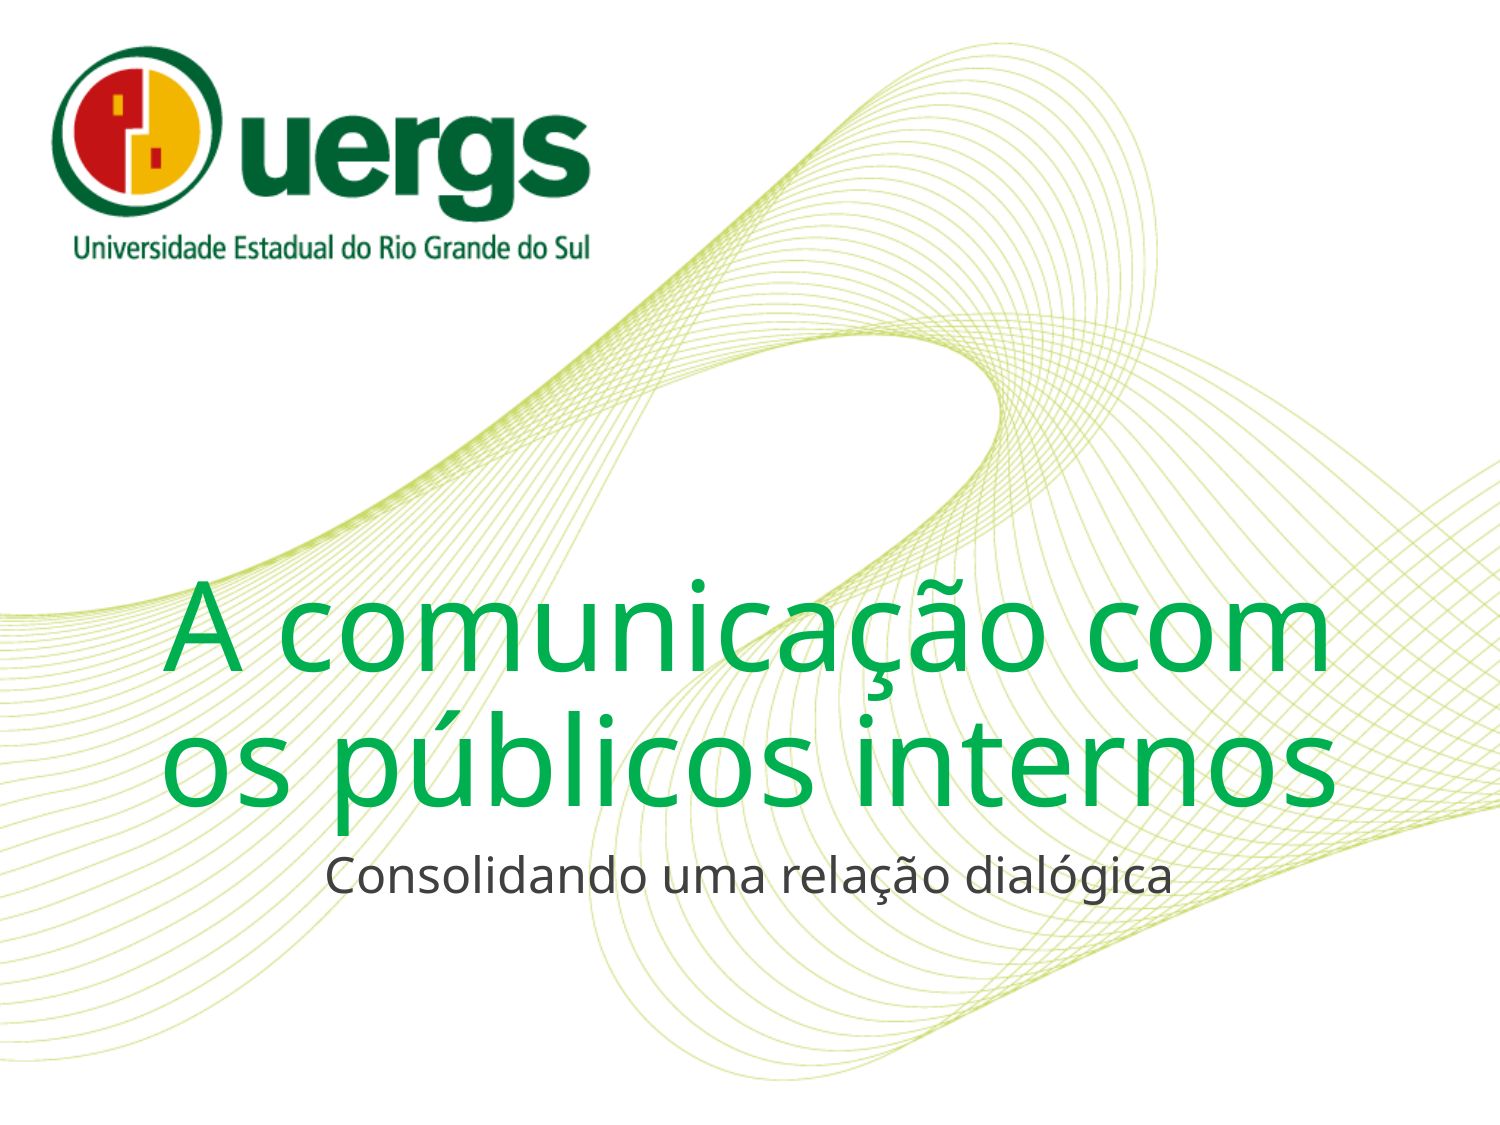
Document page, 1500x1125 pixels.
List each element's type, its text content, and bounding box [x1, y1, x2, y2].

title A comunicação com os públicos internos [112, 449, 1388, 842]
subtitle Consolidando uma relação dialógica [187, 842, 1313, 982]
picture [0, 0, 1500, 1125]
